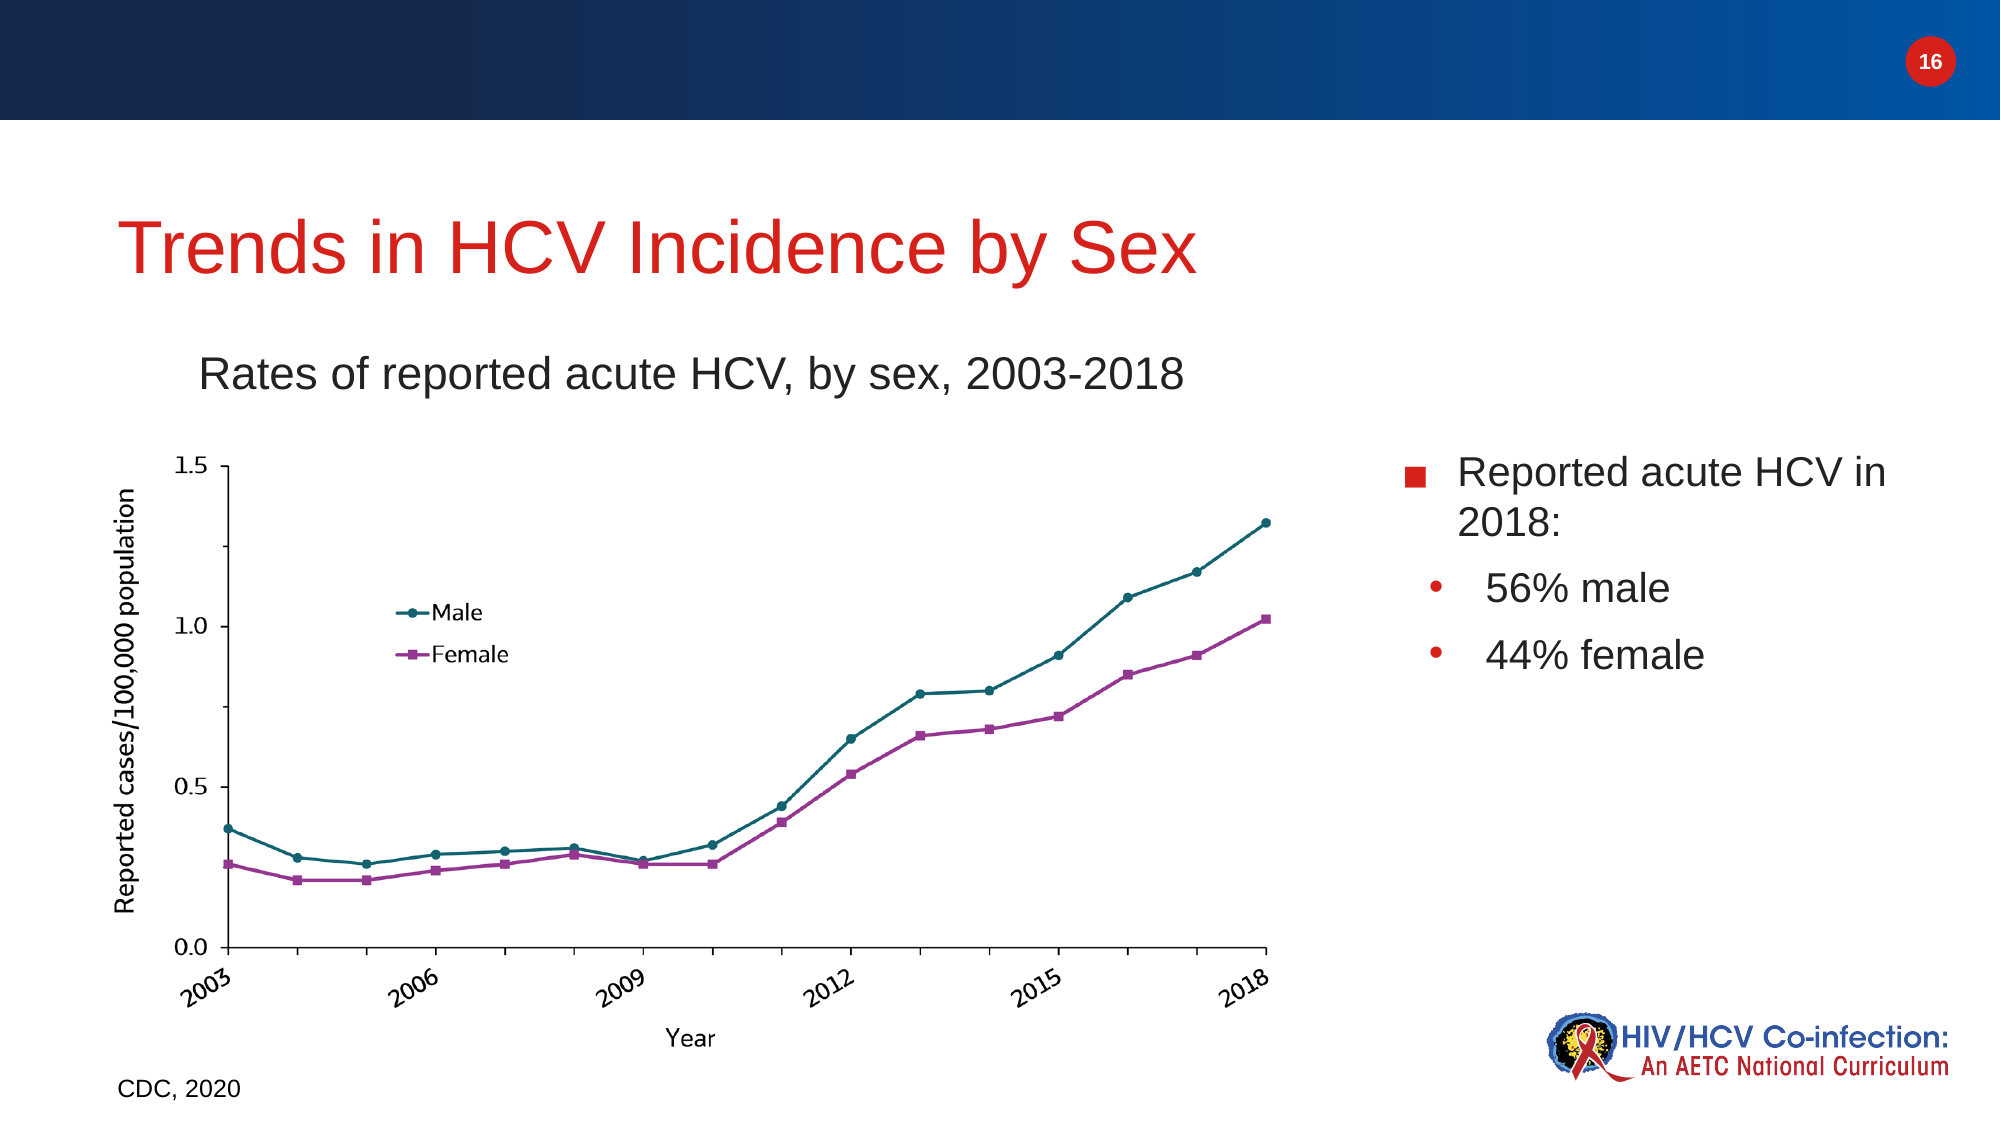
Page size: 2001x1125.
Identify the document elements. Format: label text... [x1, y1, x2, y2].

list Rates of reported acute HCV, by sex, 2003-2018 [102, 336, 1282, 436]
text_box CDC, 2020 [102, 1064, 772, 1125]
picture [102, 436, 1282, 1055]
title Trends in HCV Incidence by Sex [102, 190, 1828, 298]
list Reported acute HCV in 2018: 56% male 44% female [1386, 436, 1933, 826]
picture [1546, 1012, 1957, 1085]
